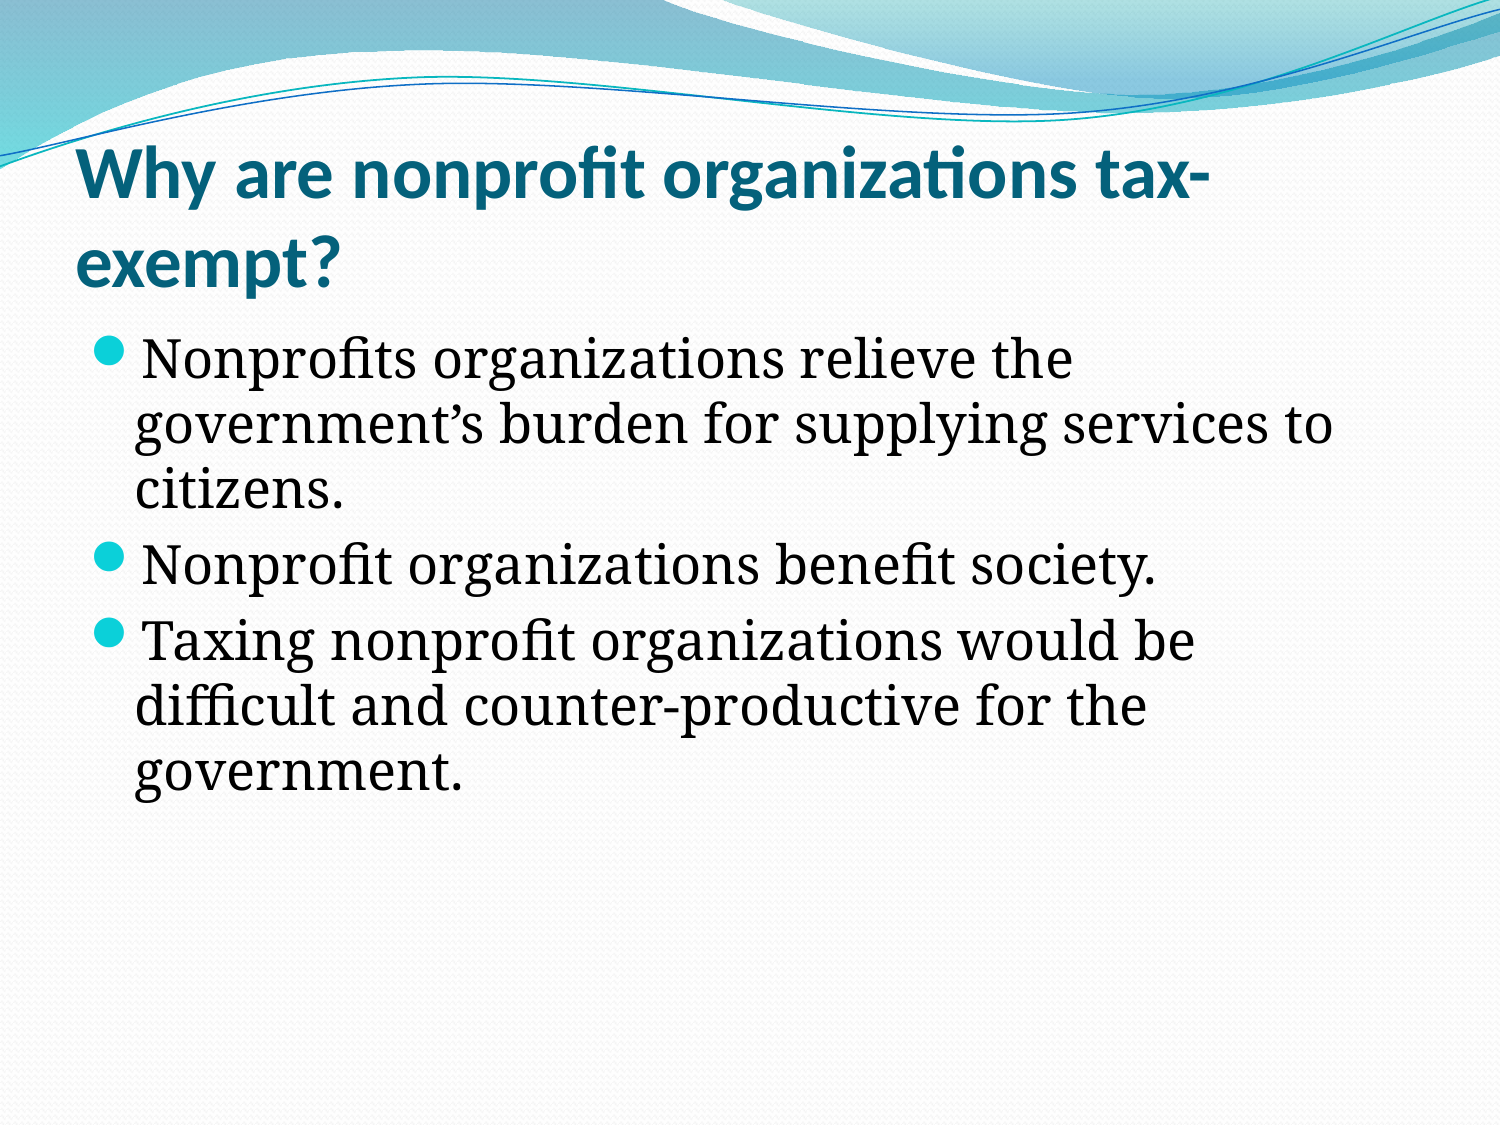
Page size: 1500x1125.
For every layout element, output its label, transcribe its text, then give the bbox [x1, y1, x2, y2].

title Why are nonprofit organizations tax-exempt? [75, 115, 1425, 303]
list Nonprofits organizations relieve the government’s burden for supplying services to citizens. Nonprofit organizations benefit society. Taxing nonprofit organizations would be difficult and counter-productive for the government. [75, 317, 1425, 1038]
